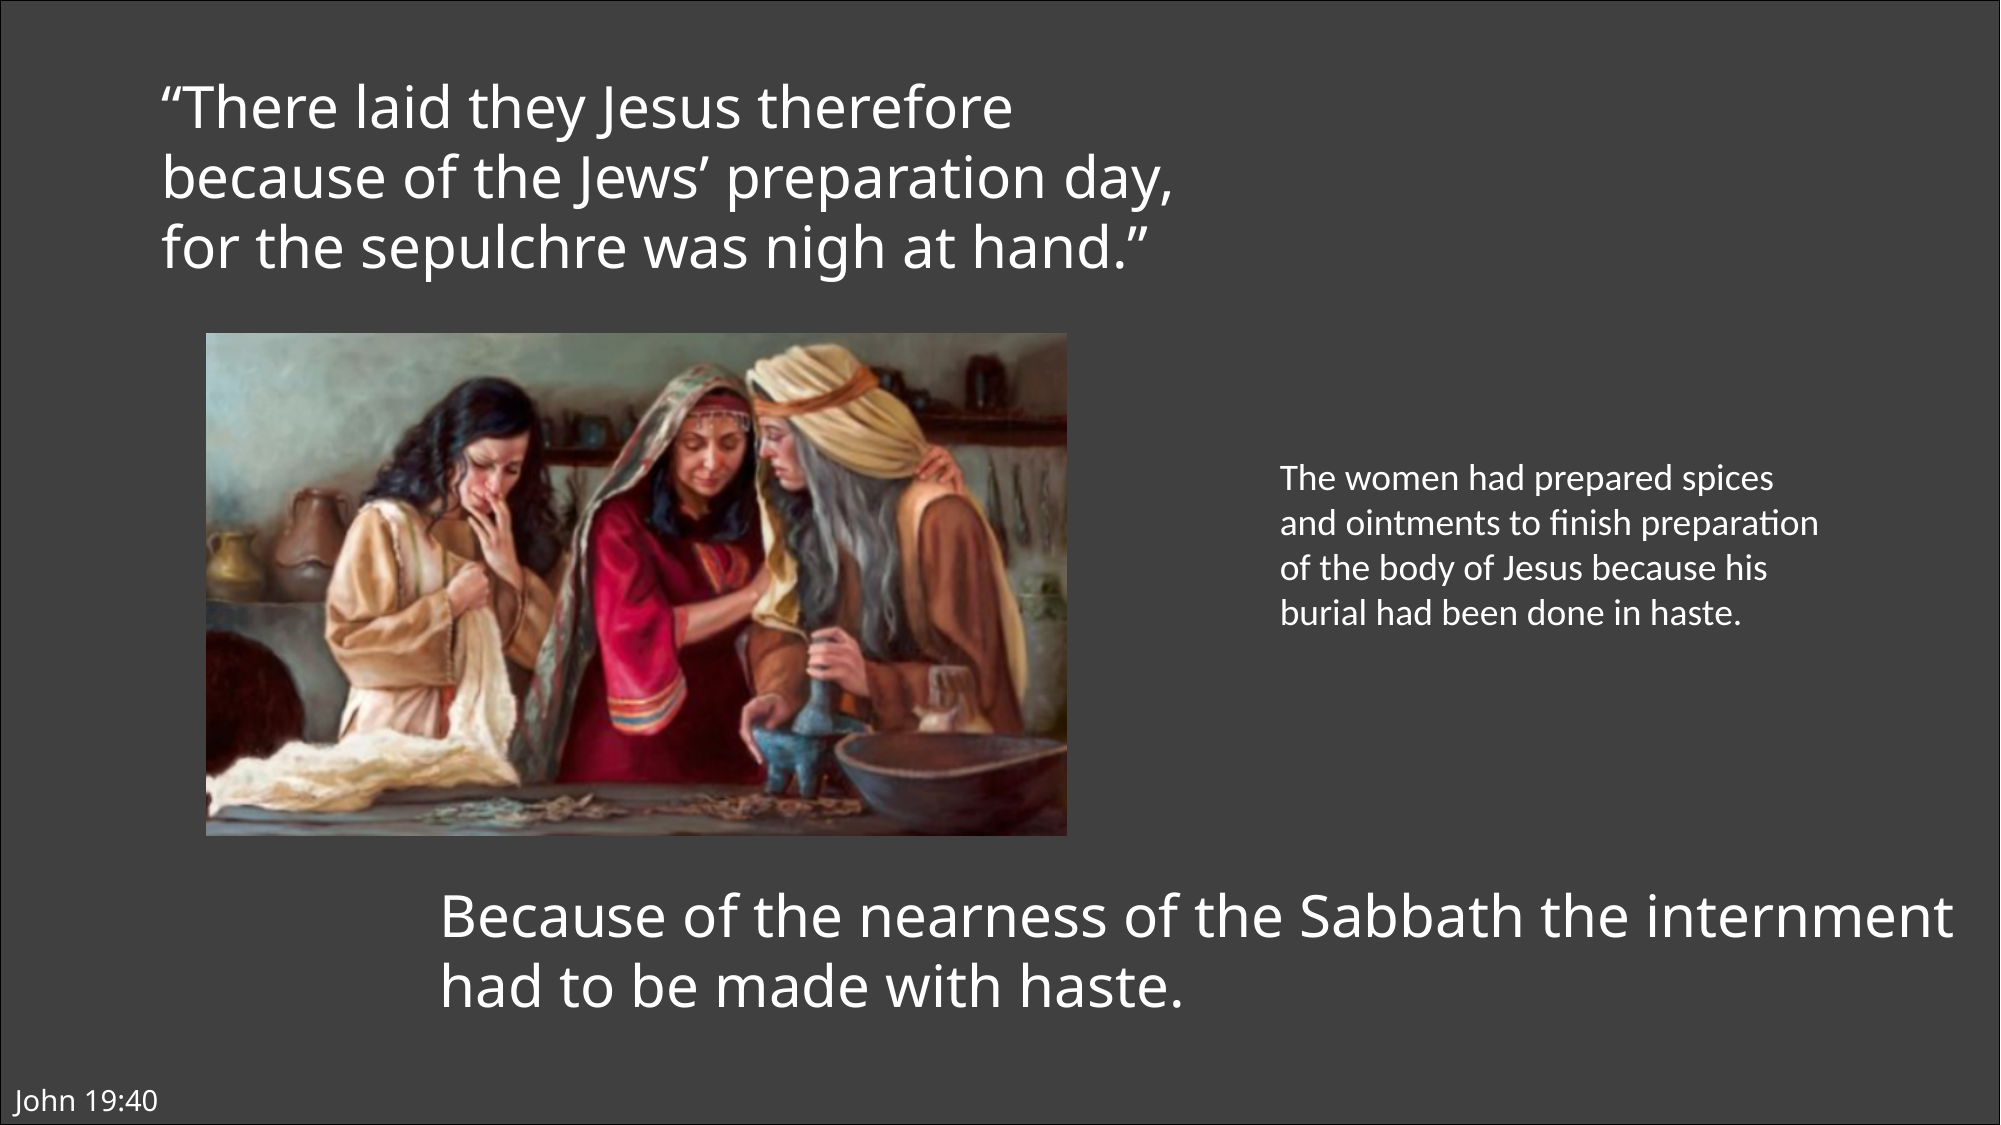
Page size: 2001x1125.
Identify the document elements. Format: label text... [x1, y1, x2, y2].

text_box The women had prepared spices and ointments to finish preparation of the body of Jesus because his burial had been done in haste. [1265, 445, 1840, 641]
text_box John 19:40 [0, 1074, 413, 1125]
text_box “There laid they Jesus therefore because of the Jews’ preparation day, for the sepulchre was nigh at hand.” [146, 62, 1259, 288]
text_box [0, 0, 2000, 1125]
text_box Because of the nearness of the Sabbath the internment had to be made with haste. [425, 871, 1982, 1027]
picture [206, 333, 1067, 836]
